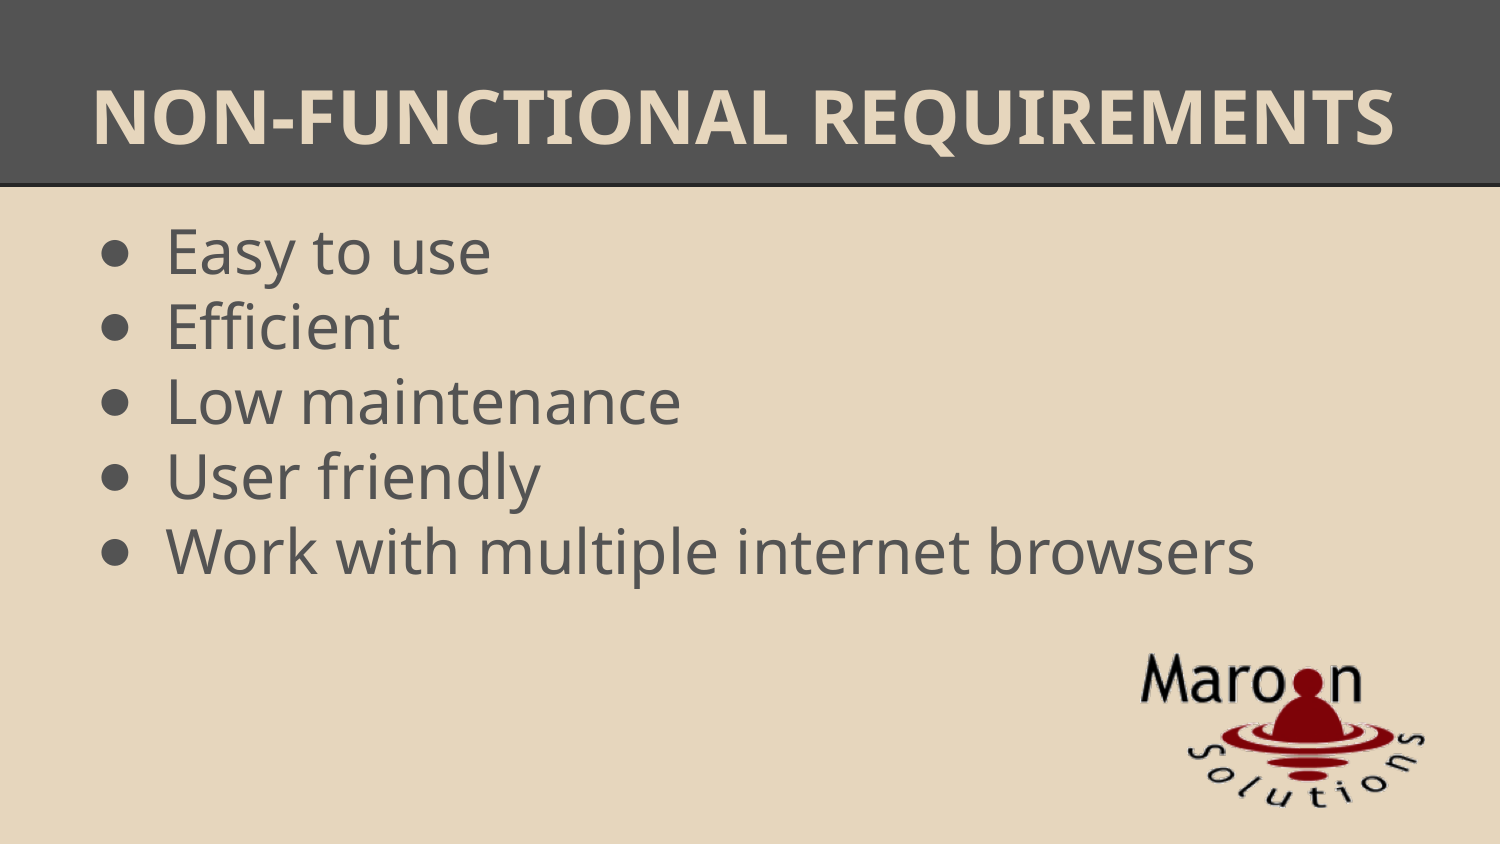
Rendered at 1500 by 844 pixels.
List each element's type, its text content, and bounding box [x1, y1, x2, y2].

picture [1139, 652, 1426, 809]
list Easy to use Efficient Low maintenance User friendly Work with multiple internet browsers [75, 196, 1425, 808]
title NON-FUNCTIONAL REQUIREMENTS [75, 33, 1425, 175]
